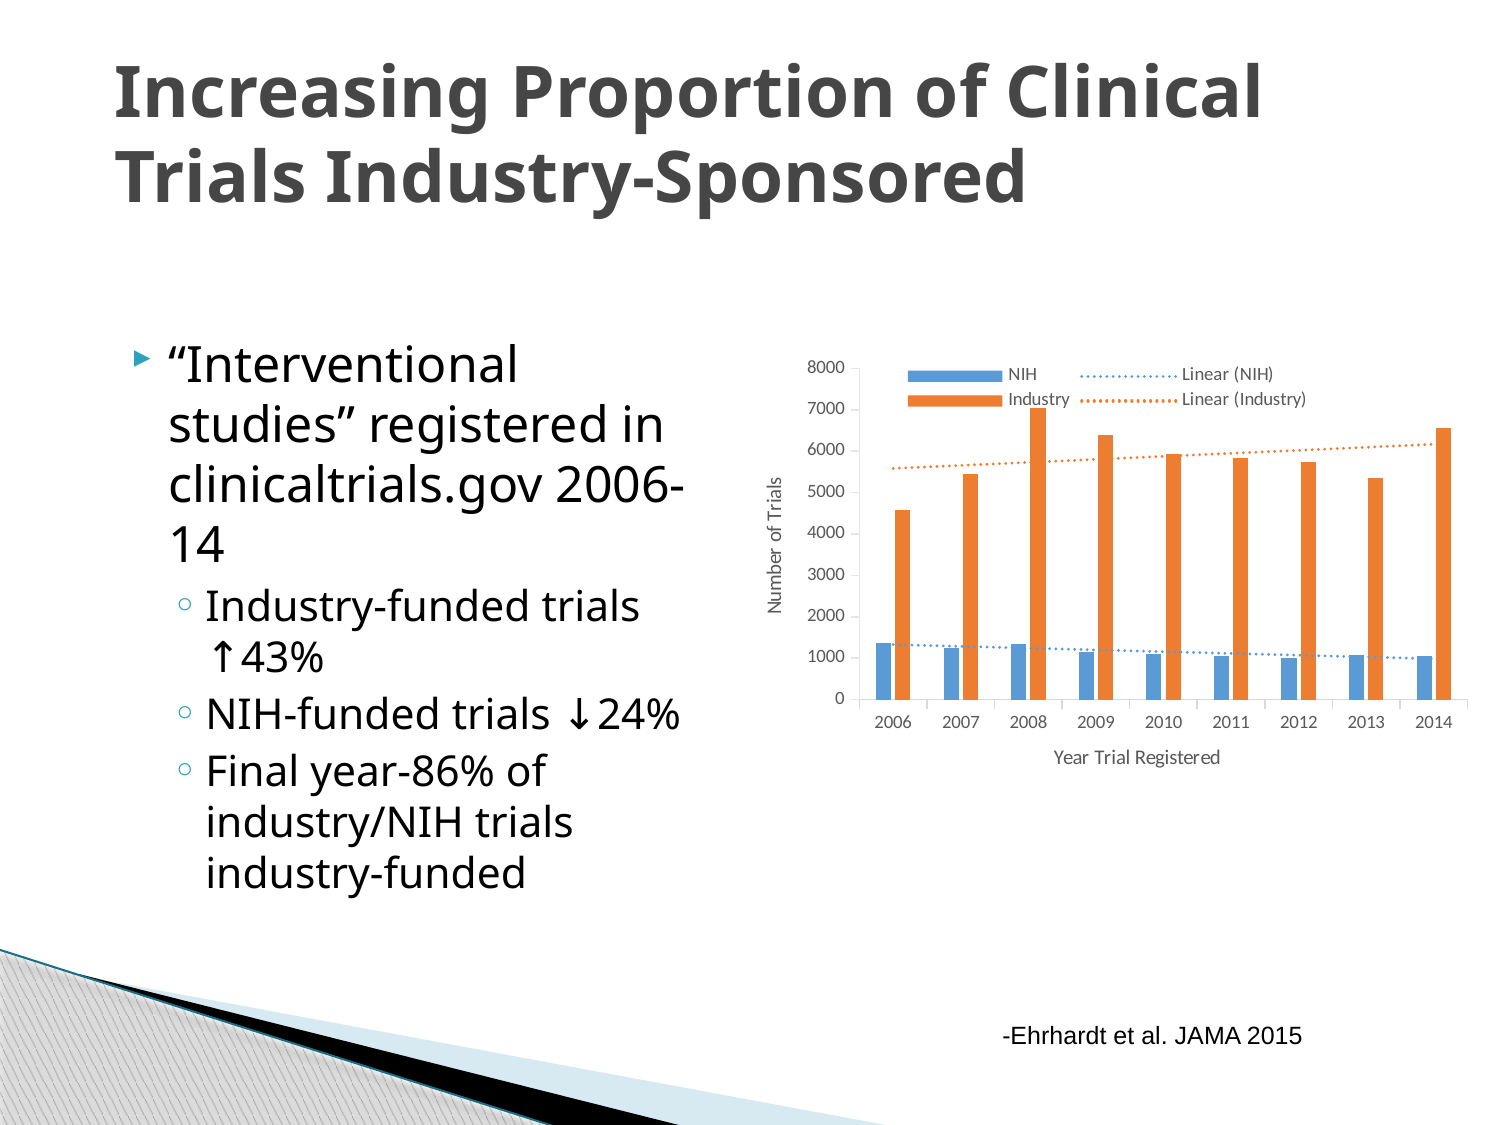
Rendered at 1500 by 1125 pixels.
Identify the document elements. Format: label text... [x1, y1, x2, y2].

text_box -Ehrhardt et al. JAMA 2015 [987, 1012, 1475, 1057]
chart [732, 349, 1483, 801]
title Increasing Proportion of Clinical Trials Industry-Sponsored [99, 37, 1388, 225]
list “Interventional studies” registered in clinicaltrials.gov 2006-14 Industry-funded trials ↑43% NIH-funded trials ↓24% Final year-86% of industry/NIH trials industry-funded [99, 324, 733, 1000]
